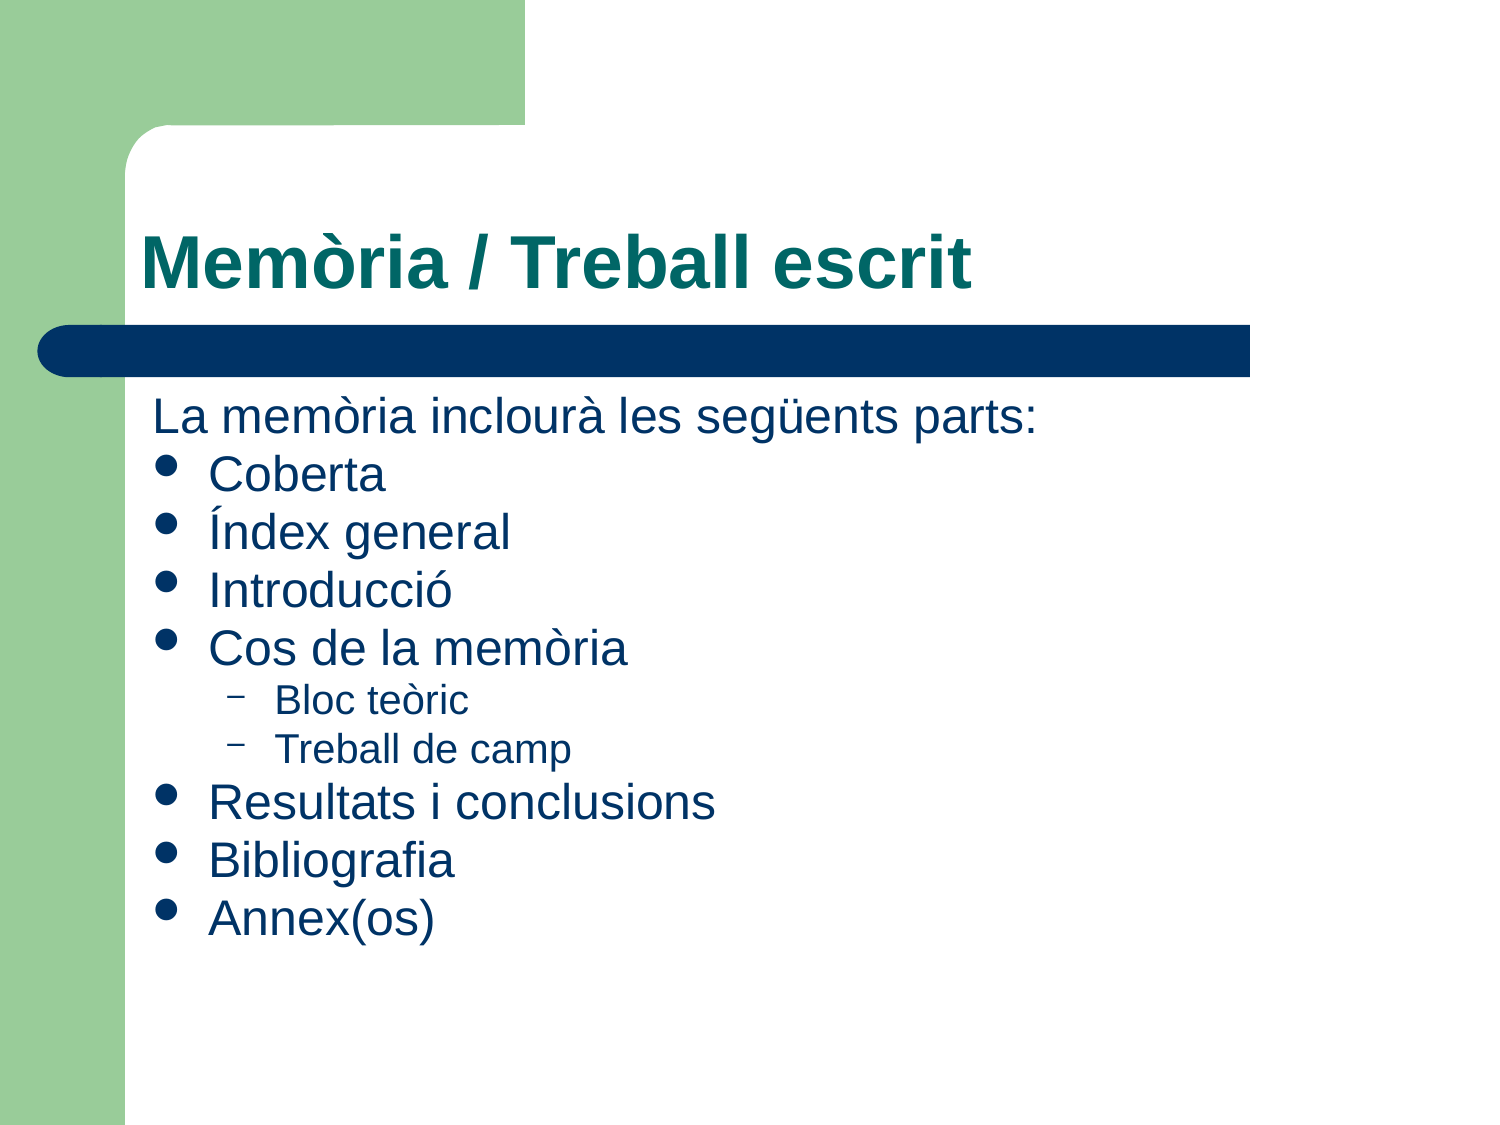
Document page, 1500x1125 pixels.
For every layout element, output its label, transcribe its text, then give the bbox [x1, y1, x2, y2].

title Memòria / Treball escrit [124, 124, 1426, 313]
list La memòria inclourà les següents parts: Coberta Índex general Introducció Cos de la memòria Bloc teòric Treball de camp Resultats i conclusions Bibliografia Annex(os) [137, 387, 1400, 999]
